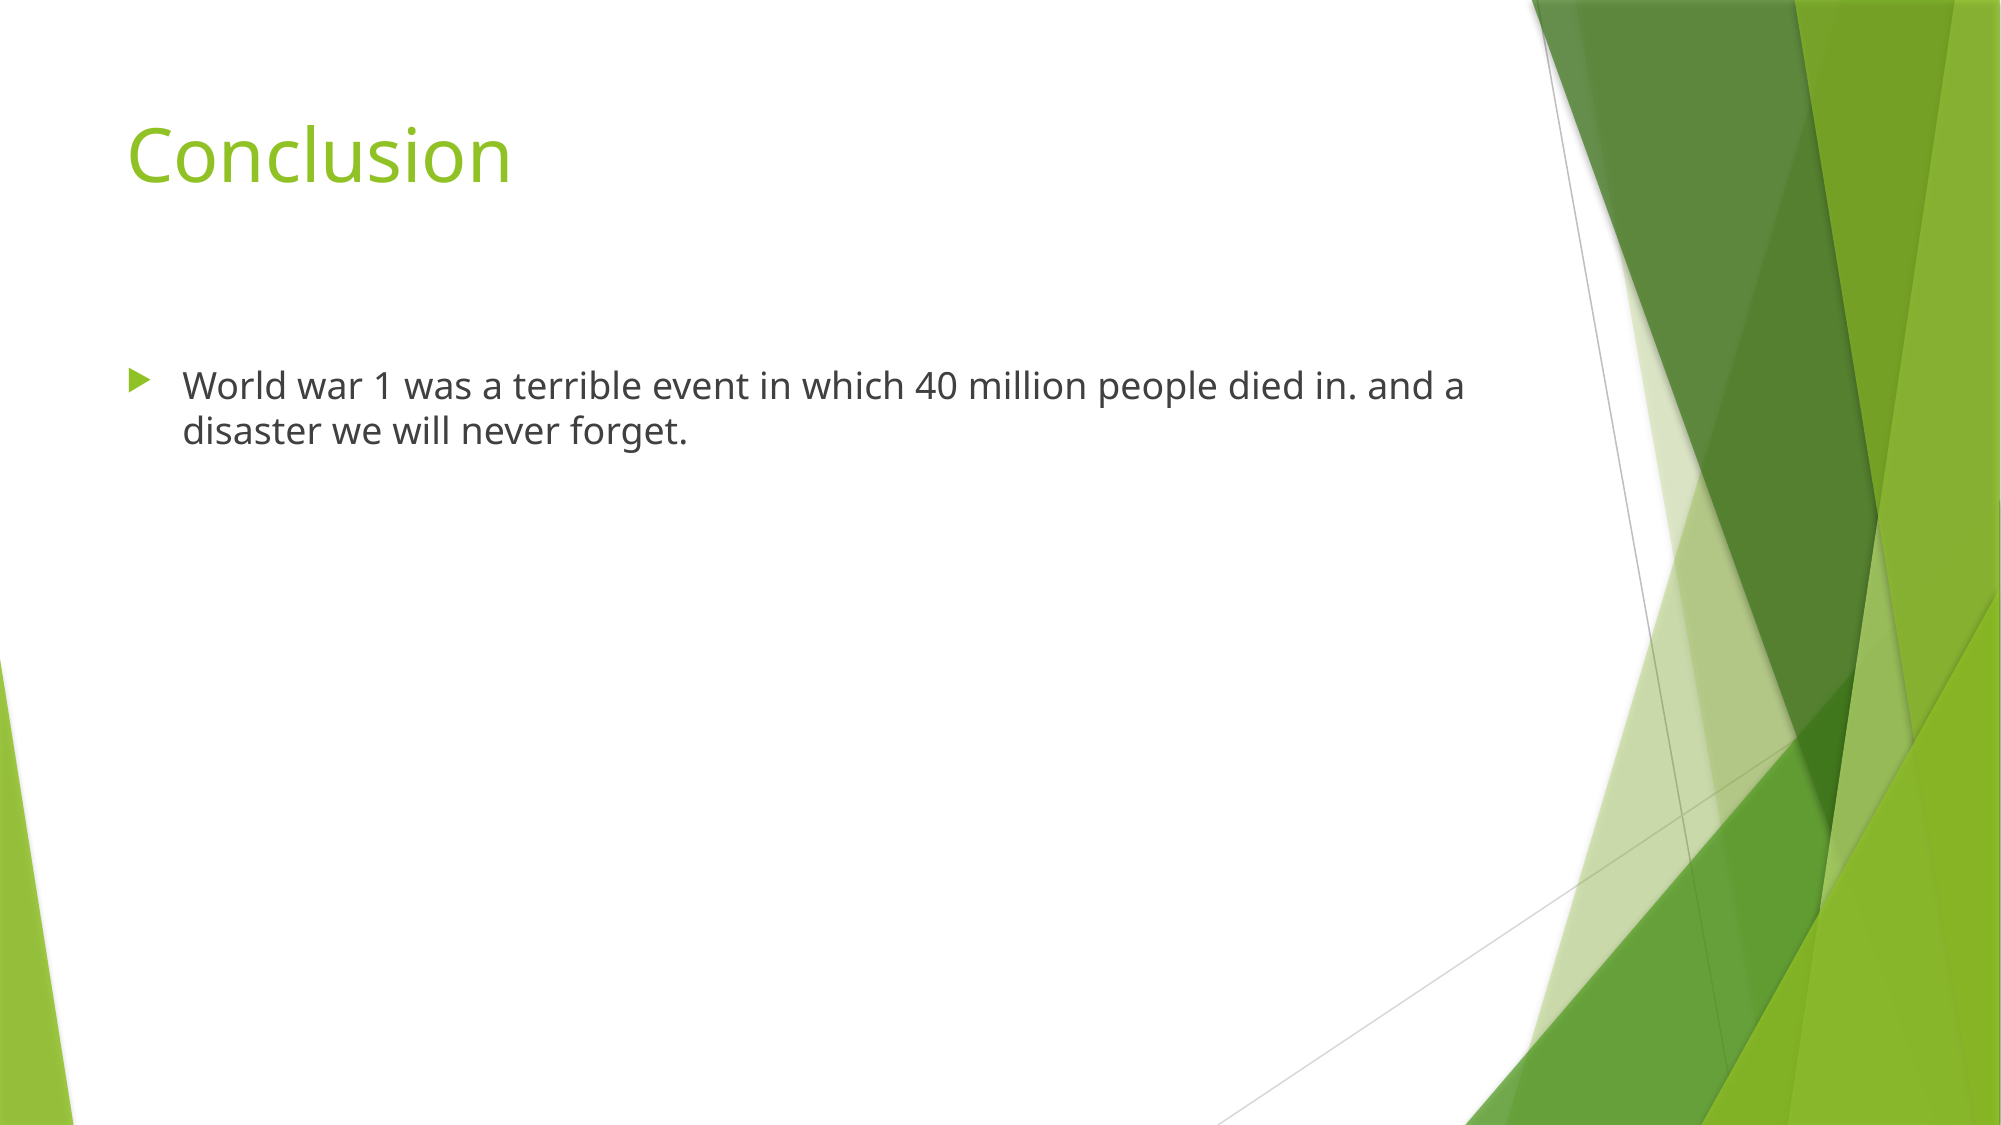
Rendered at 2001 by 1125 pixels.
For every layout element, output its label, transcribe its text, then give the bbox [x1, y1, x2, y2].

title Conclusion [111, 99, 1522, 317]
list World war 1 was a terrible event in which 40 million people died in. and a disaster we will never forget. [111, 354, 1522, 992]
